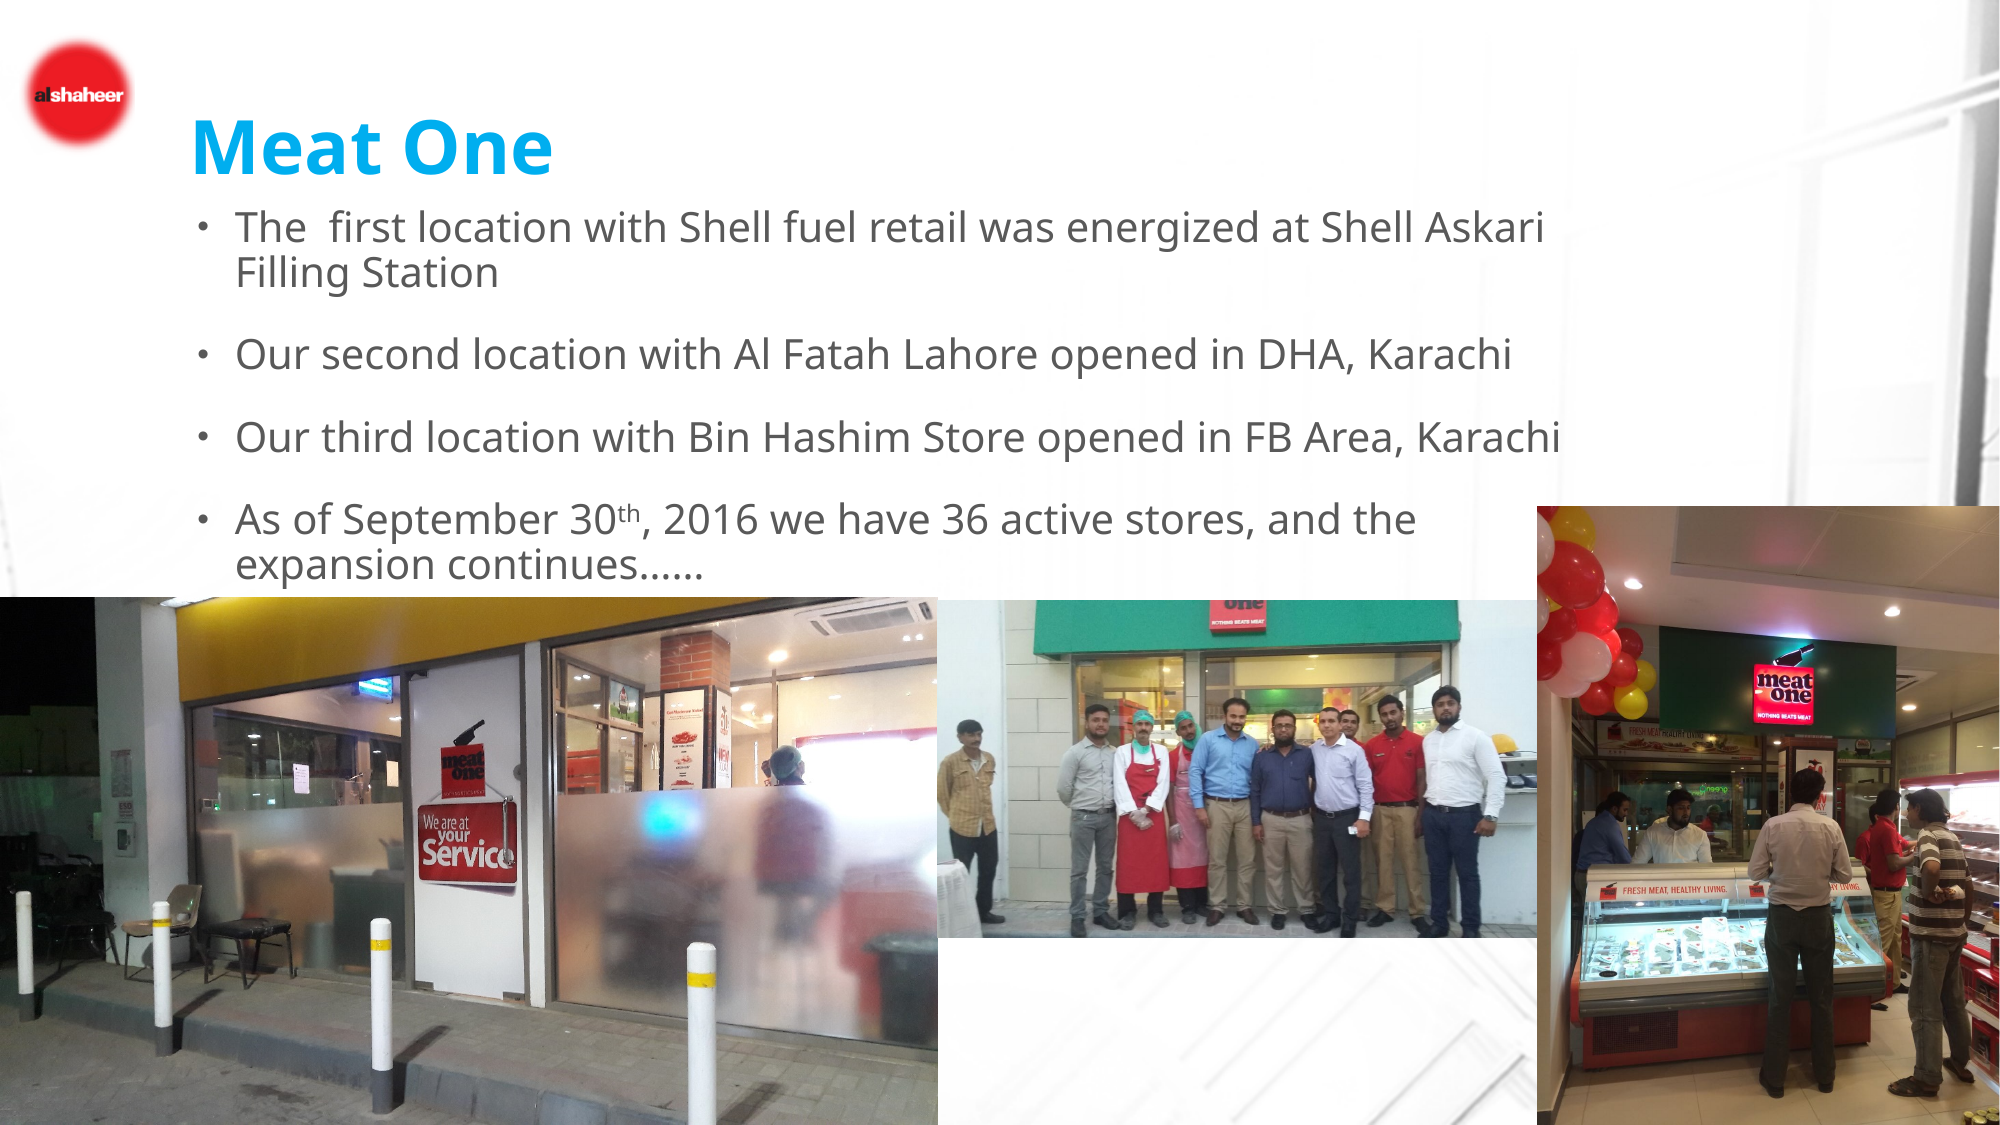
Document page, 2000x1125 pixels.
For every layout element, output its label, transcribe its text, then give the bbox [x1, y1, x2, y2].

title Meat One [174, 21, 1600, 197]
list The first location with Shell fuel retail was energized at Shell Askari Filling Station Our second location with Al Fatah Lahore opened in DHA, Karachi Our third location with Bin Hashim Store opened in FB Area, Karachi As of September 30th, 2016 we have 36 active stores, and the expansion continues…… [174, 198, 1600, 600]
picture [0, 0, 2000, 1125]
